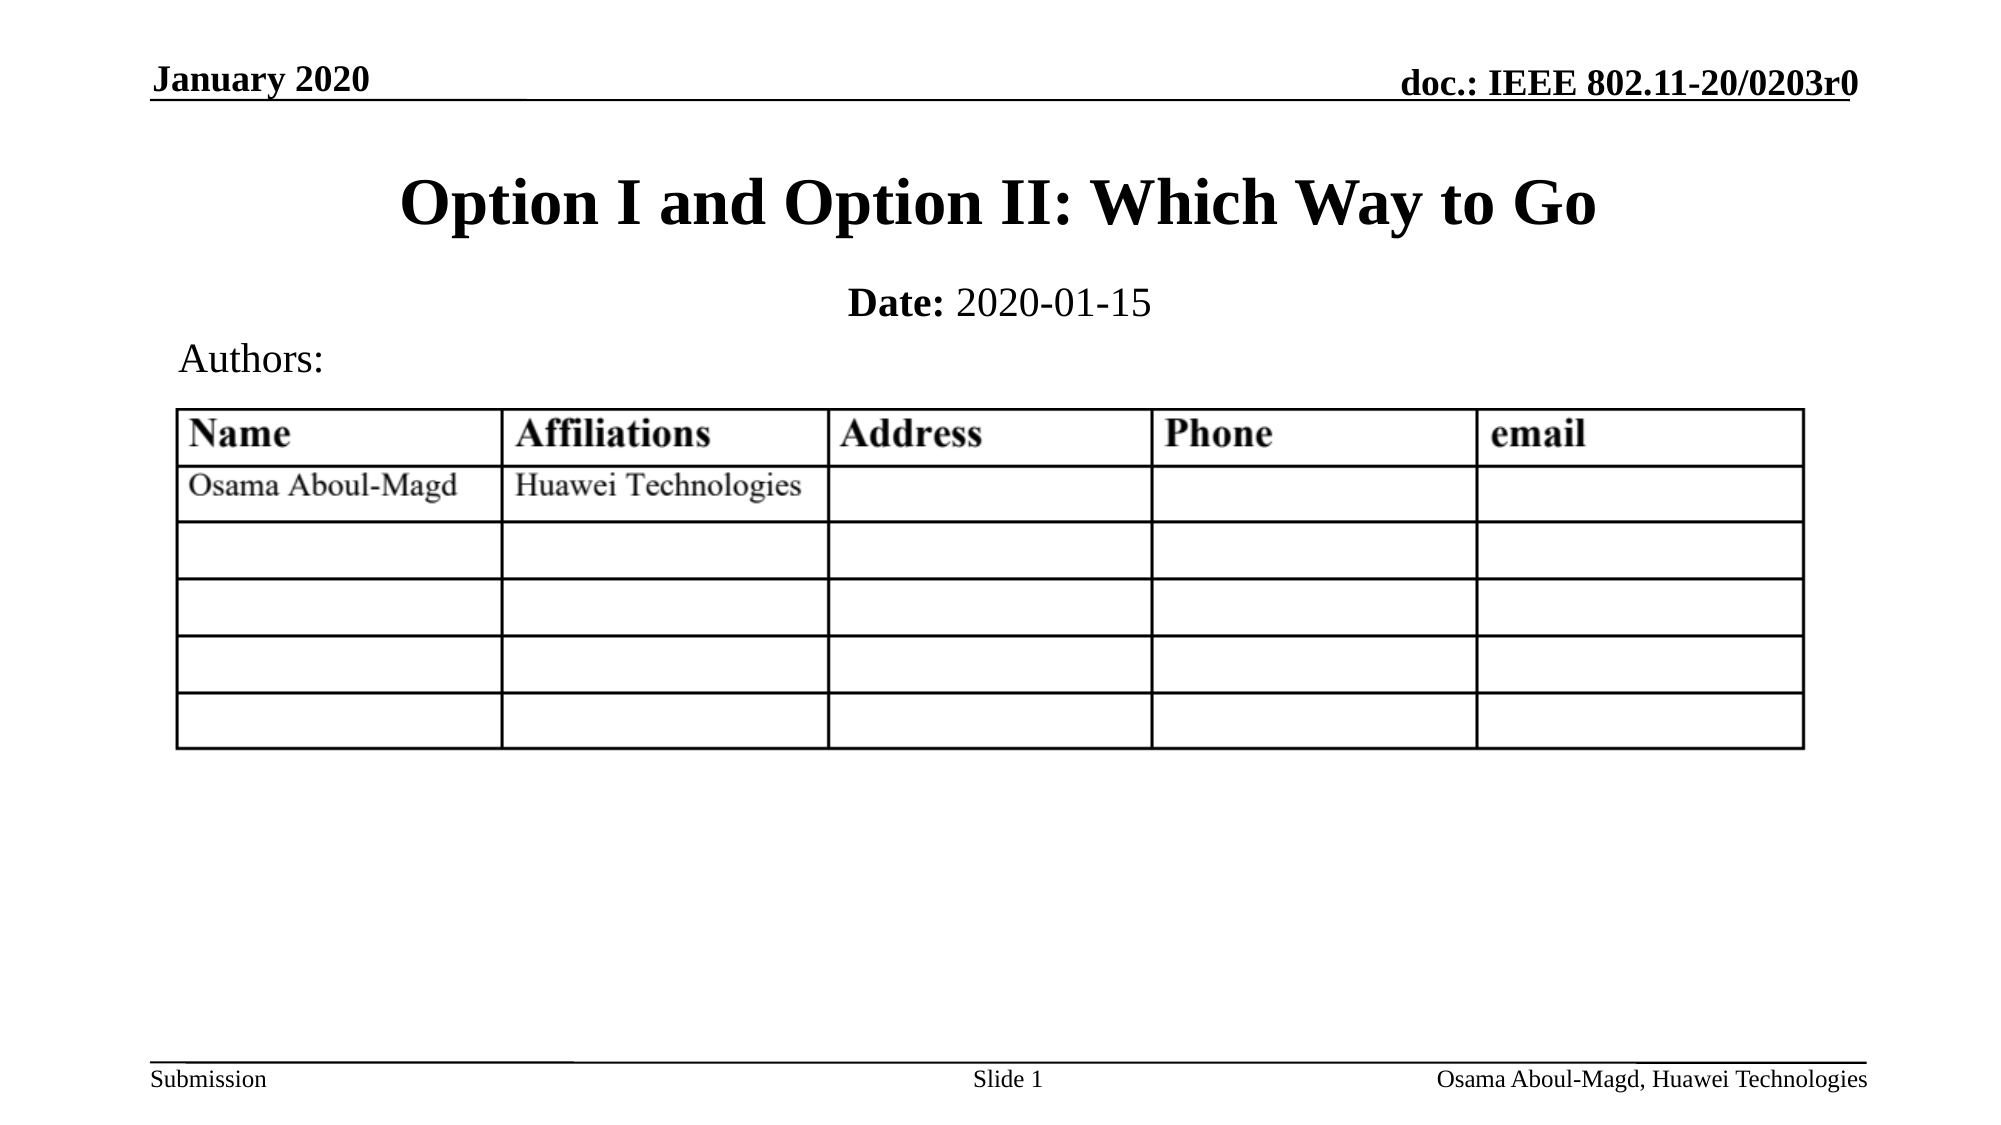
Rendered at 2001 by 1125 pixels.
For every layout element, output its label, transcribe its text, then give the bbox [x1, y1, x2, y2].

footer Osama Aboul-Magd, Huawei Technologies [1171, 1061, 1869, 1093]
subtitle Date: 2020-01-15 [299, 267, 1701, 346]
text_box Authors: [162, 323, 401, 387]
title Option I and Option II: Which Way to Go [149, 76, 1851, 319]
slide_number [152, 54, 563, 100]
slide_number Slide 1 [950, 1061, 1067, 1123]
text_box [162, 408, 1849, 792]
